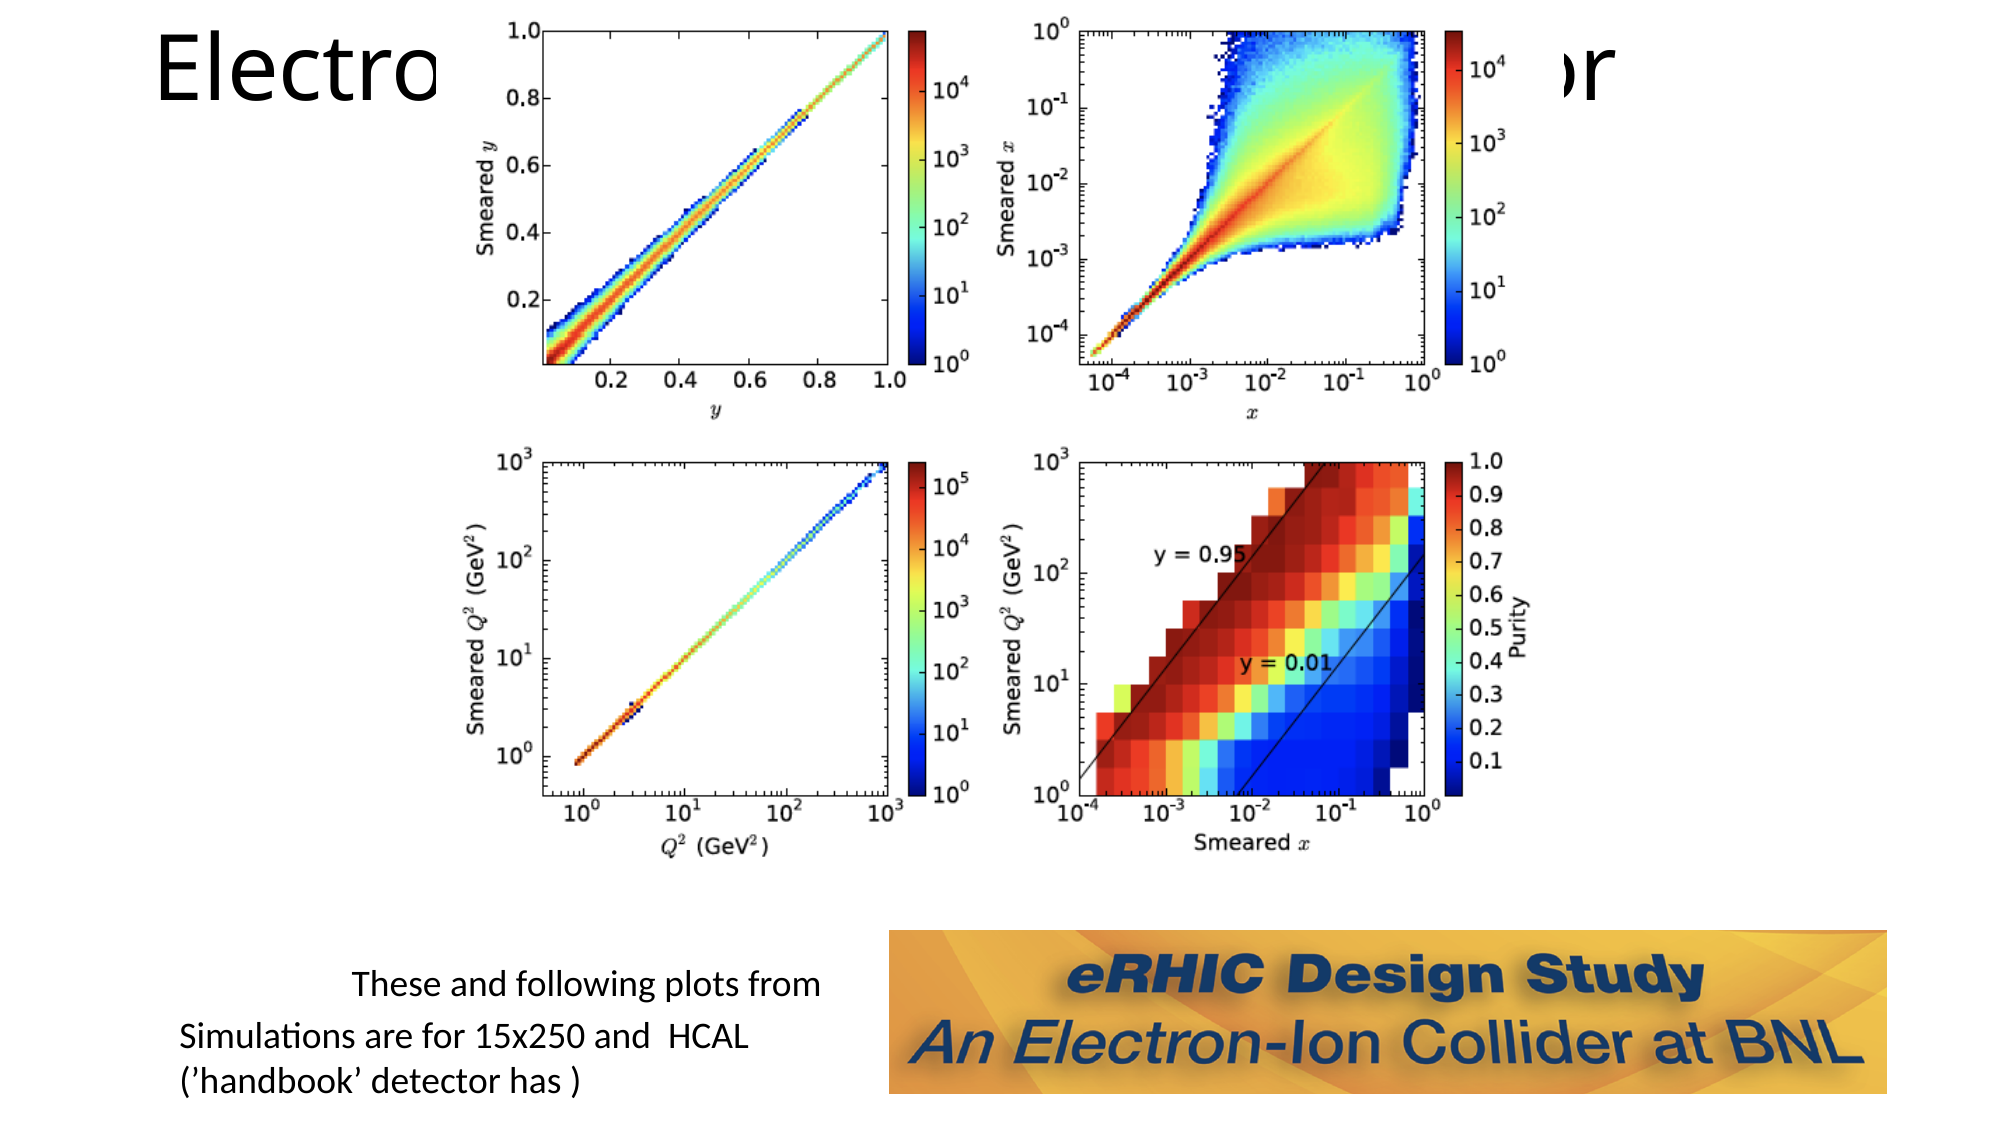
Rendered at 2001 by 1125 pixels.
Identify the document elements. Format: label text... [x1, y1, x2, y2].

picture [889, 930, 1888, 1094]
title Electron method – BEAST detector [1564, 0, 1863, 180]
picture [436, 0, 1564, 906]
title Electron method – BEAST detector [137, 0, 436, 180]
slide_number 15 [1412, 1094, 1863, 1103]
text_box These and following plots from [336, 951, 838, 1011]
